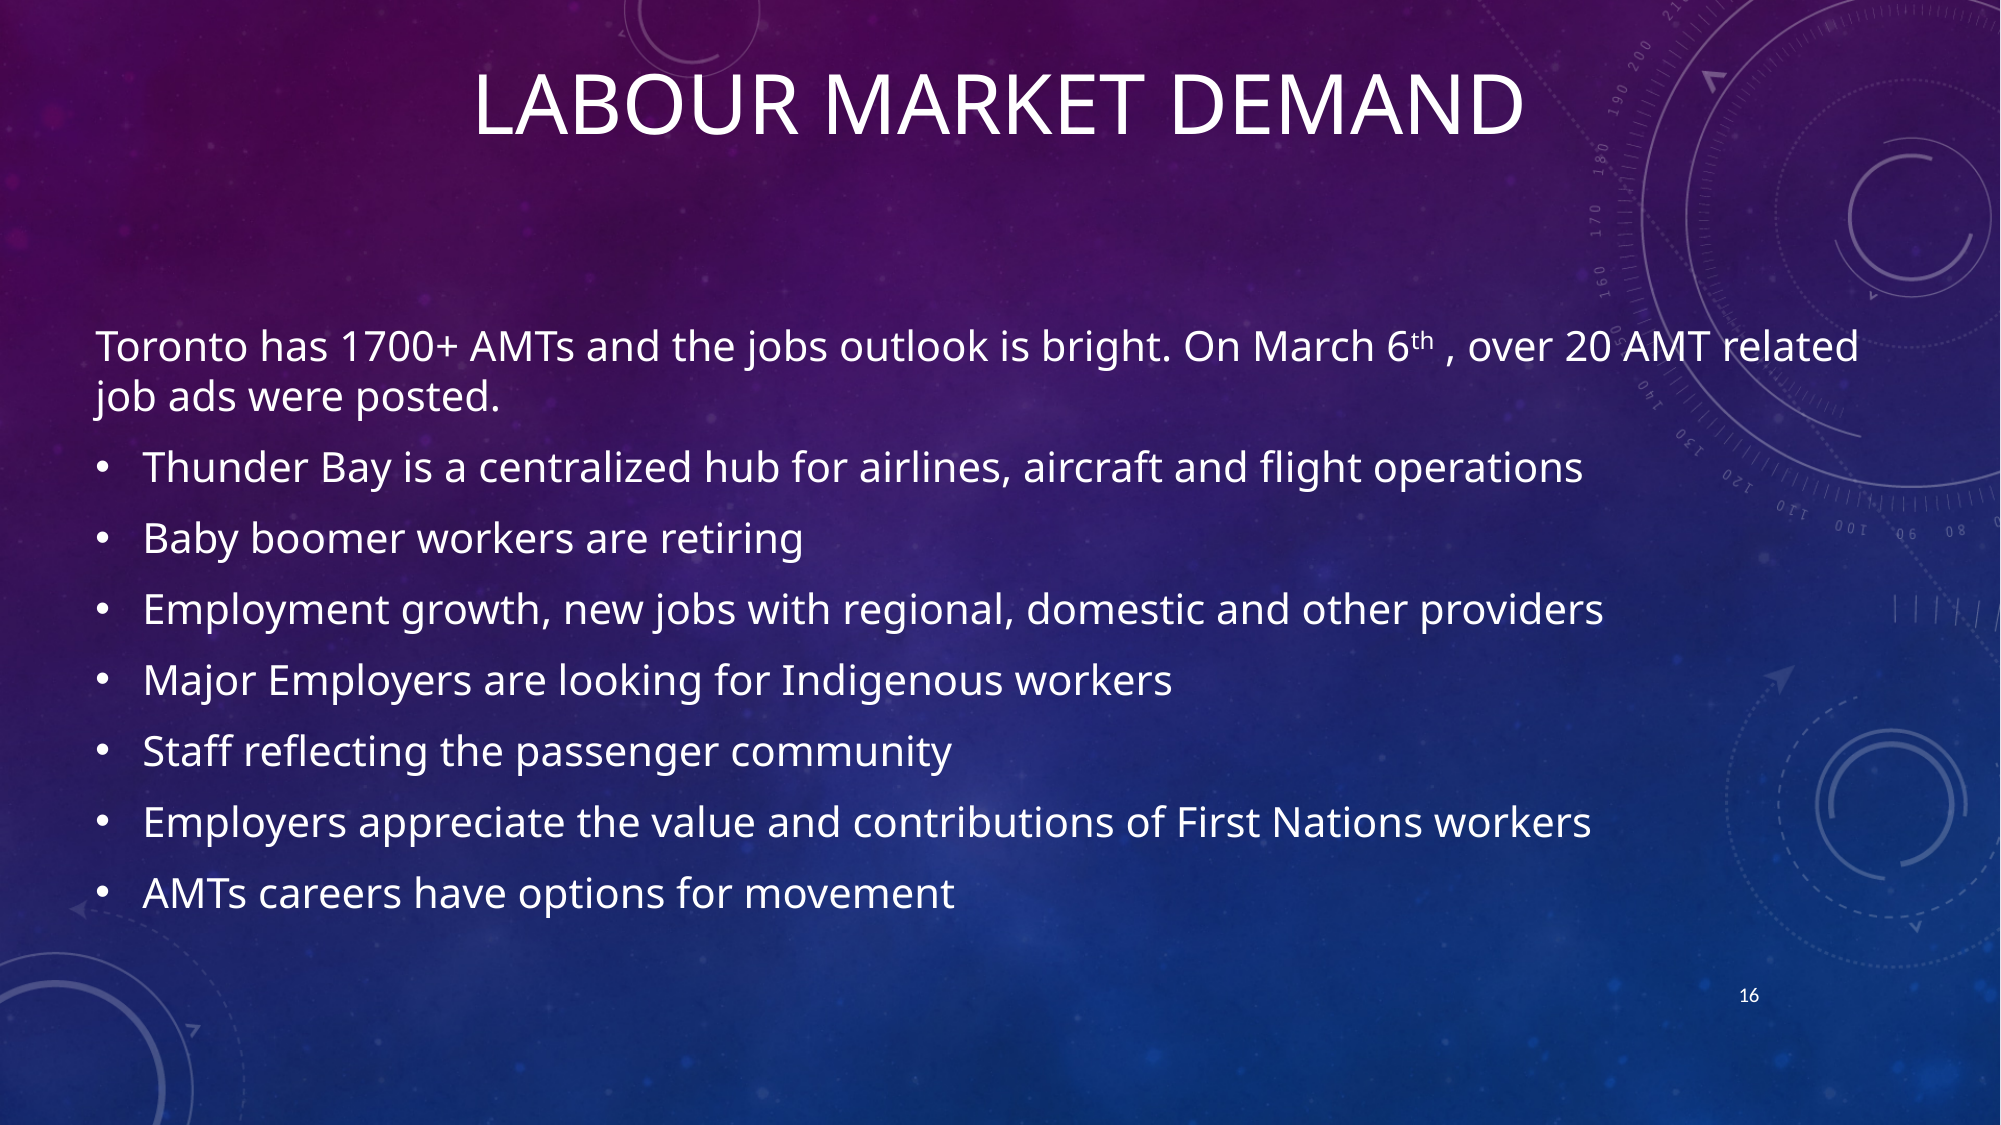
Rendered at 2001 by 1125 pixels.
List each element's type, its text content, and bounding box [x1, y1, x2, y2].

slide_number 16 [1684, 963, 1775, 1025]
list Toronto has 1700+ AMTs and the jobs outlook is bright. On March 6th , over 20 AMT related job ads were posted. Thunder Bay is a centralized hub for airlines, aircraft and flight operations Baby boomer workers are retiring Employment growth, new jobs with regional, domestic and other providers Major Employers are looking for Indigenous workers Staff reflecting the passenger community Employers appreciate the value and contributions of First Nations workers AMTs careers have options for movement [80, 214, 1907, 1022]
title Labour Market Demand [137, 20, 1863, 182]
picture [0, 0, 2001, 1125]
